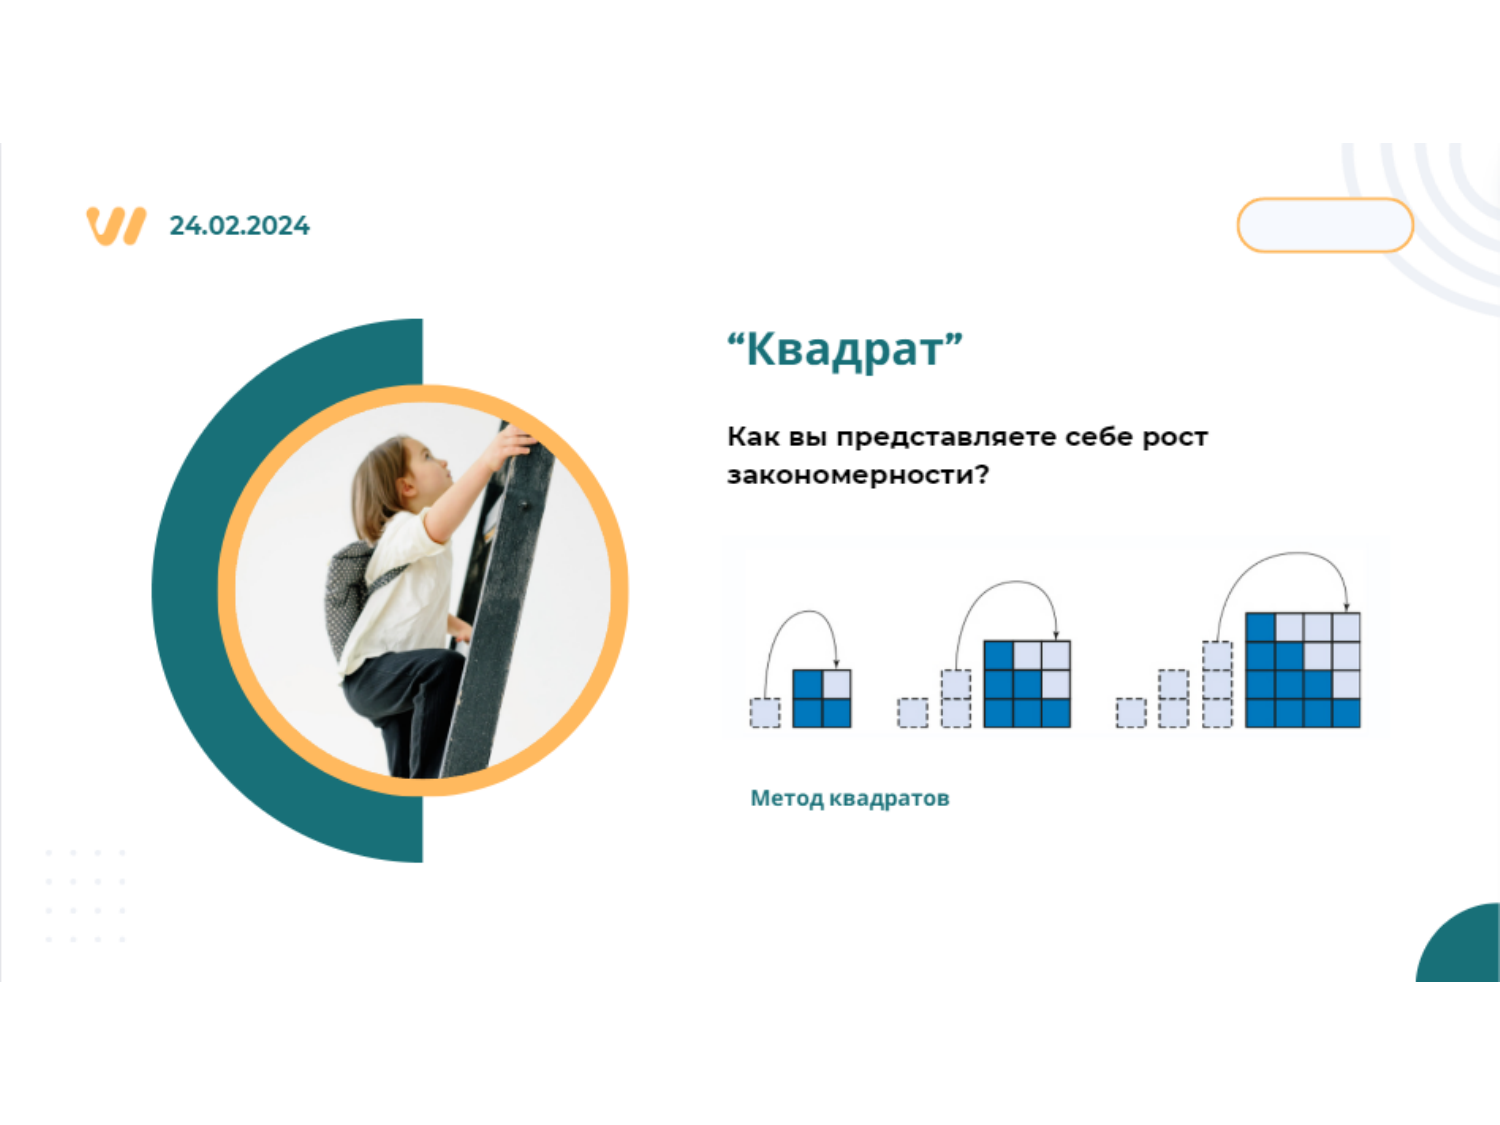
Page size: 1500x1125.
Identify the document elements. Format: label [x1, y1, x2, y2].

picture [0, 143, 1500, 982]
